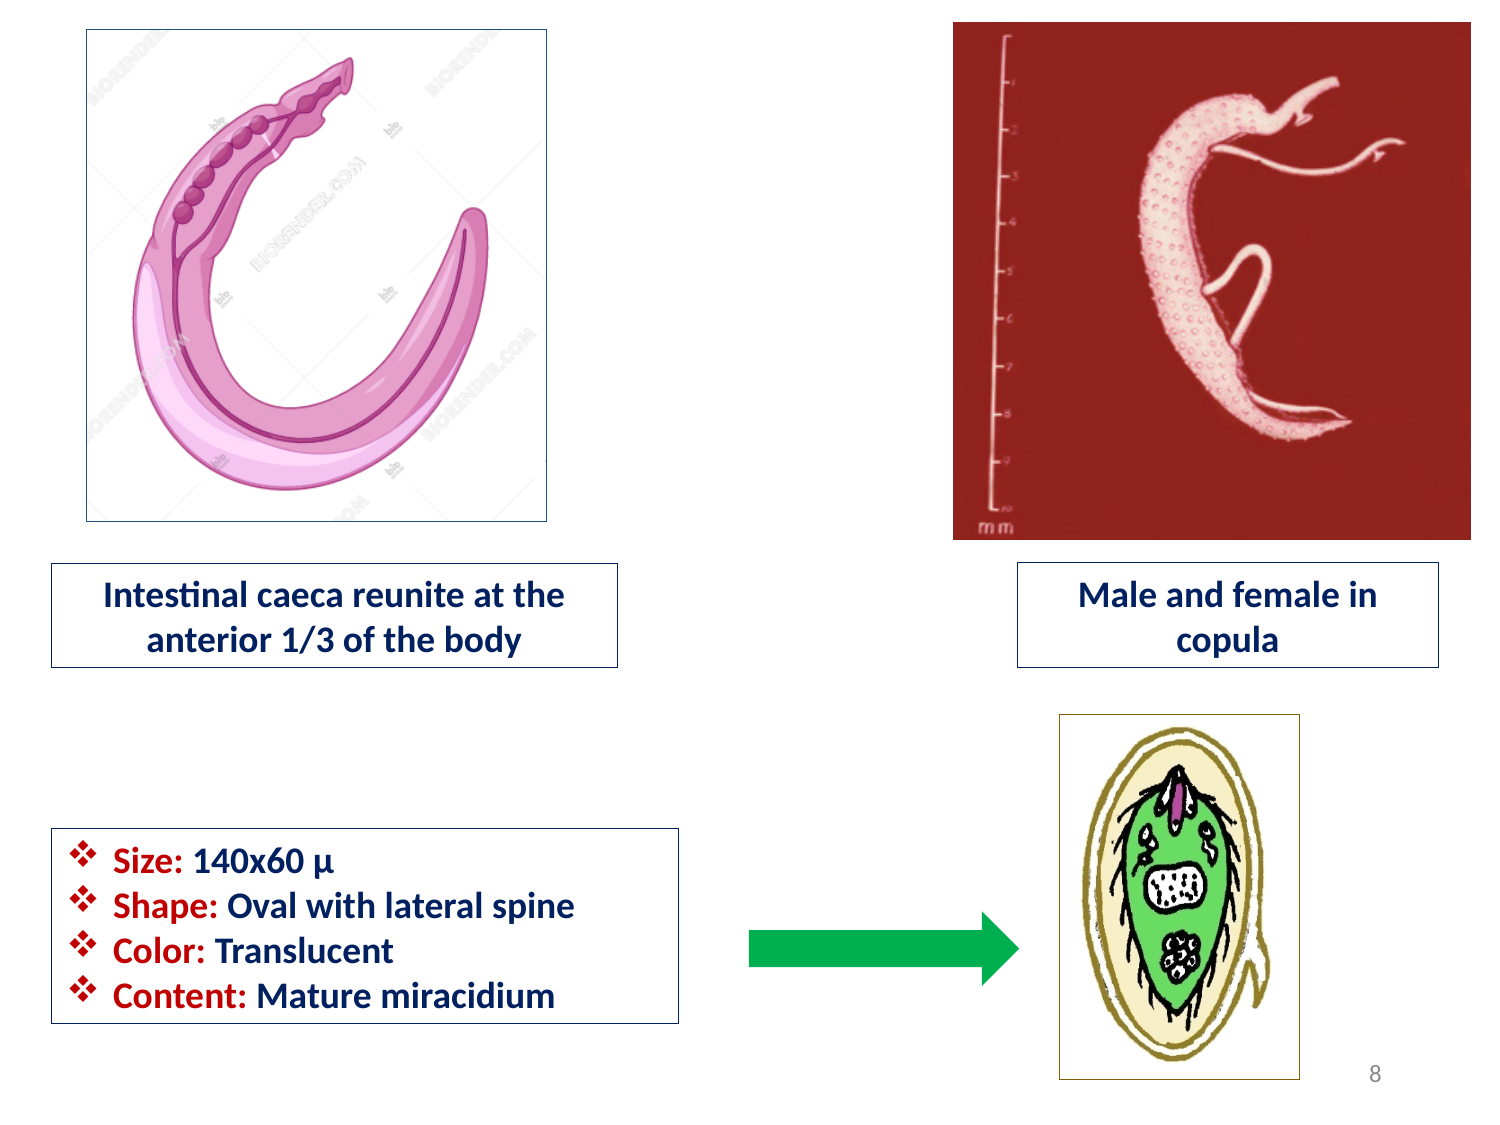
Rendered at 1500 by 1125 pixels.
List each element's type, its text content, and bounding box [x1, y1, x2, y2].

picture [85, 29, 547, 522]
text_box Male and female in copula [1017, 562, 1439, 668]
picture [953, 22, 1471, 540]
slide_number 8 [1059, 1042, 1397, 1103]
text_box Intestinal caeca reunite at the anterior 1/3 of the body [51, 563, 618, 668]
text_box Size: 140x60 µ Shape: Oval with lateral spine Color: Translucent Content: Mature miracidium [51, 828, 679, 1024]
text_box [748, 911, 1020, 987]
picture [1059, 714, 1300, 1080]
